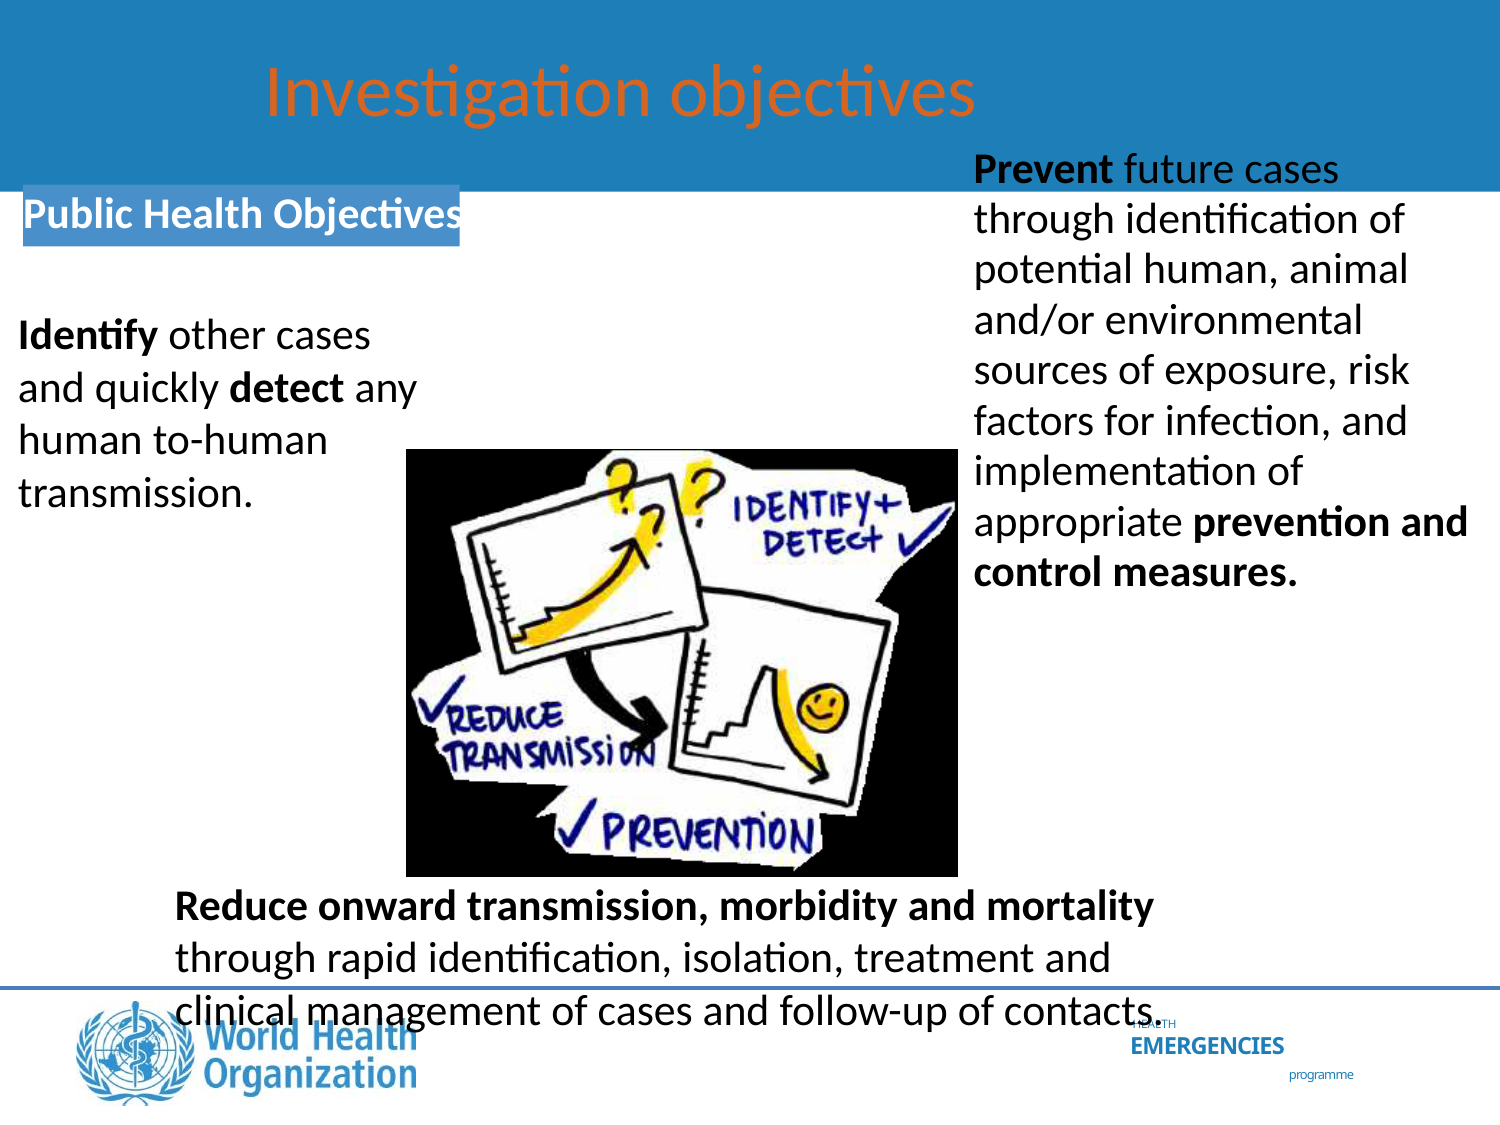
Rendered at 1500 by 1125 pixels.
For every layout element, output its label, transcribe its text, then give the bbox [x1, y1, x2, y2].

text_box Reduce onward transmission, morbidity and mortality through rapid identification, isolation, treatment and clinical management of cases and follow-up of contacts. [174, 876, 1184, 1100]
picture [405, 449, 959, 877]
text_box Investigation objectives [264, 41, 1038, 142]
text_box Prevent future cases through identification of potential human, animal and/or environmental sources of exposure, risk factors for infection, and implementation of appropriate prevention and control measures. [973, 141, 1477, 602]
text_box Identify other cases and quickly detect any human to-human transmission. [17, 305, 438, 479]
picture [76, 1001, 416, 1106]
text_box Public Health Objectives [23, 184, 460, 247]
